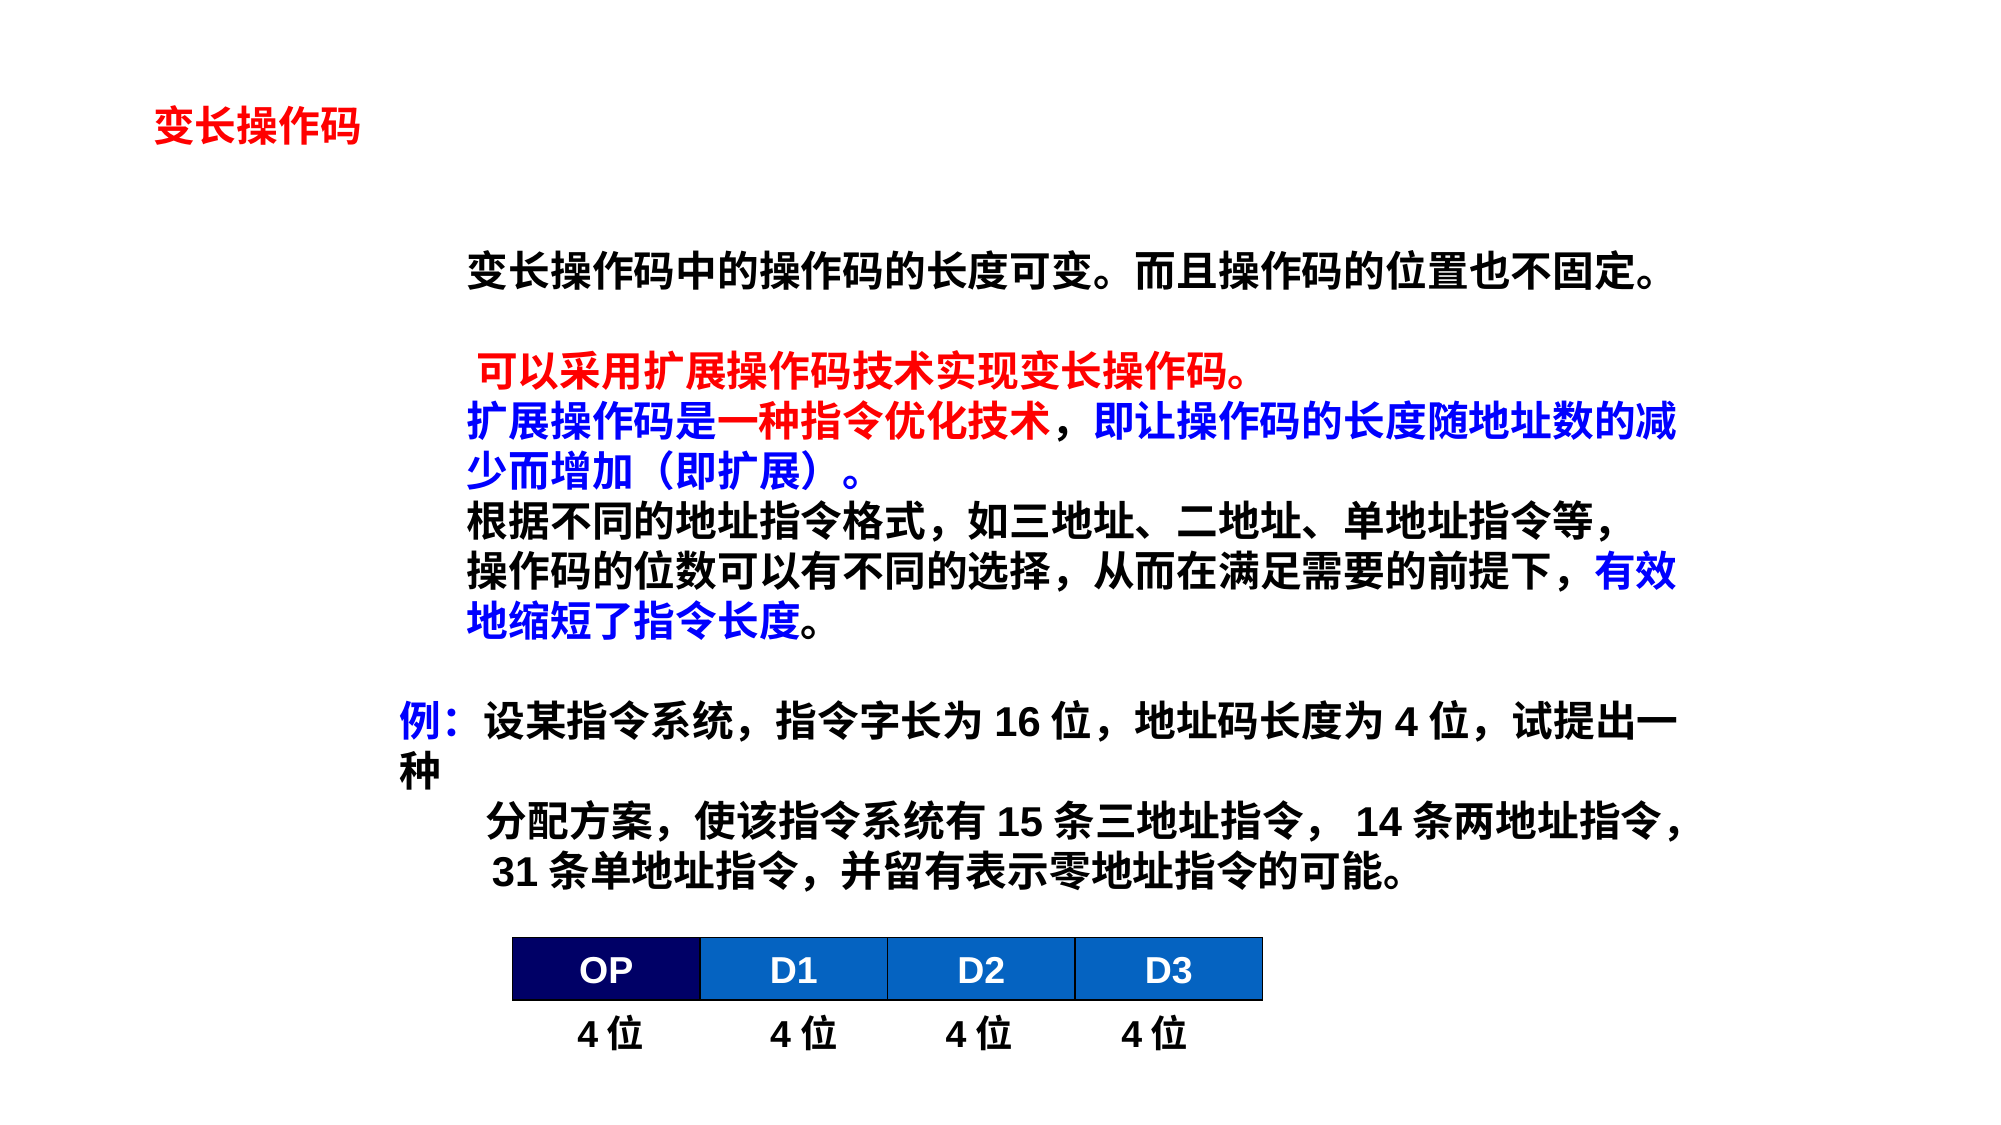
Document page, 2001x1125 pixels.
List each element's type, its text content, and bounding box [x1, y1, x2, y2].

text_box D1 [699, 937, 887, 1000]
text_box 变长操作码 [138, 92, 1139, 157]
text_box OP [512, 937, 699, 1000]
text_box D3 [1074, 937, 1263, 1000]
text_box 变长操作码中的操作码的长度可变。而且操作码的位置也不固定。 可以采用扩展操作码技术实现变长操作码。 扩展操作码是一种指令优化技术，即让操作码的长度随地址数的减 少而增加（即扩展）。 根据不同的地址指令格式，如三地址、二地址、单地址指令等， 操作码的位数可以有不同的选择，从而在满足需要的前提下，有效 地缩短了指令长度。 例：设某指令系统，指令字长为16位，地址码长度为4位，试提出一种 分配方案，使该指令系统有15条三地址指令，14条两地址指令， 31条单地址指令，并留有表示零地址指令的可能。 [385, 187, 1713, 903]
text_box D2 [887, 937, 1074, 1000]
text_box 4位 4位 4位 4位 [562, 1002, 1300, 1062]
